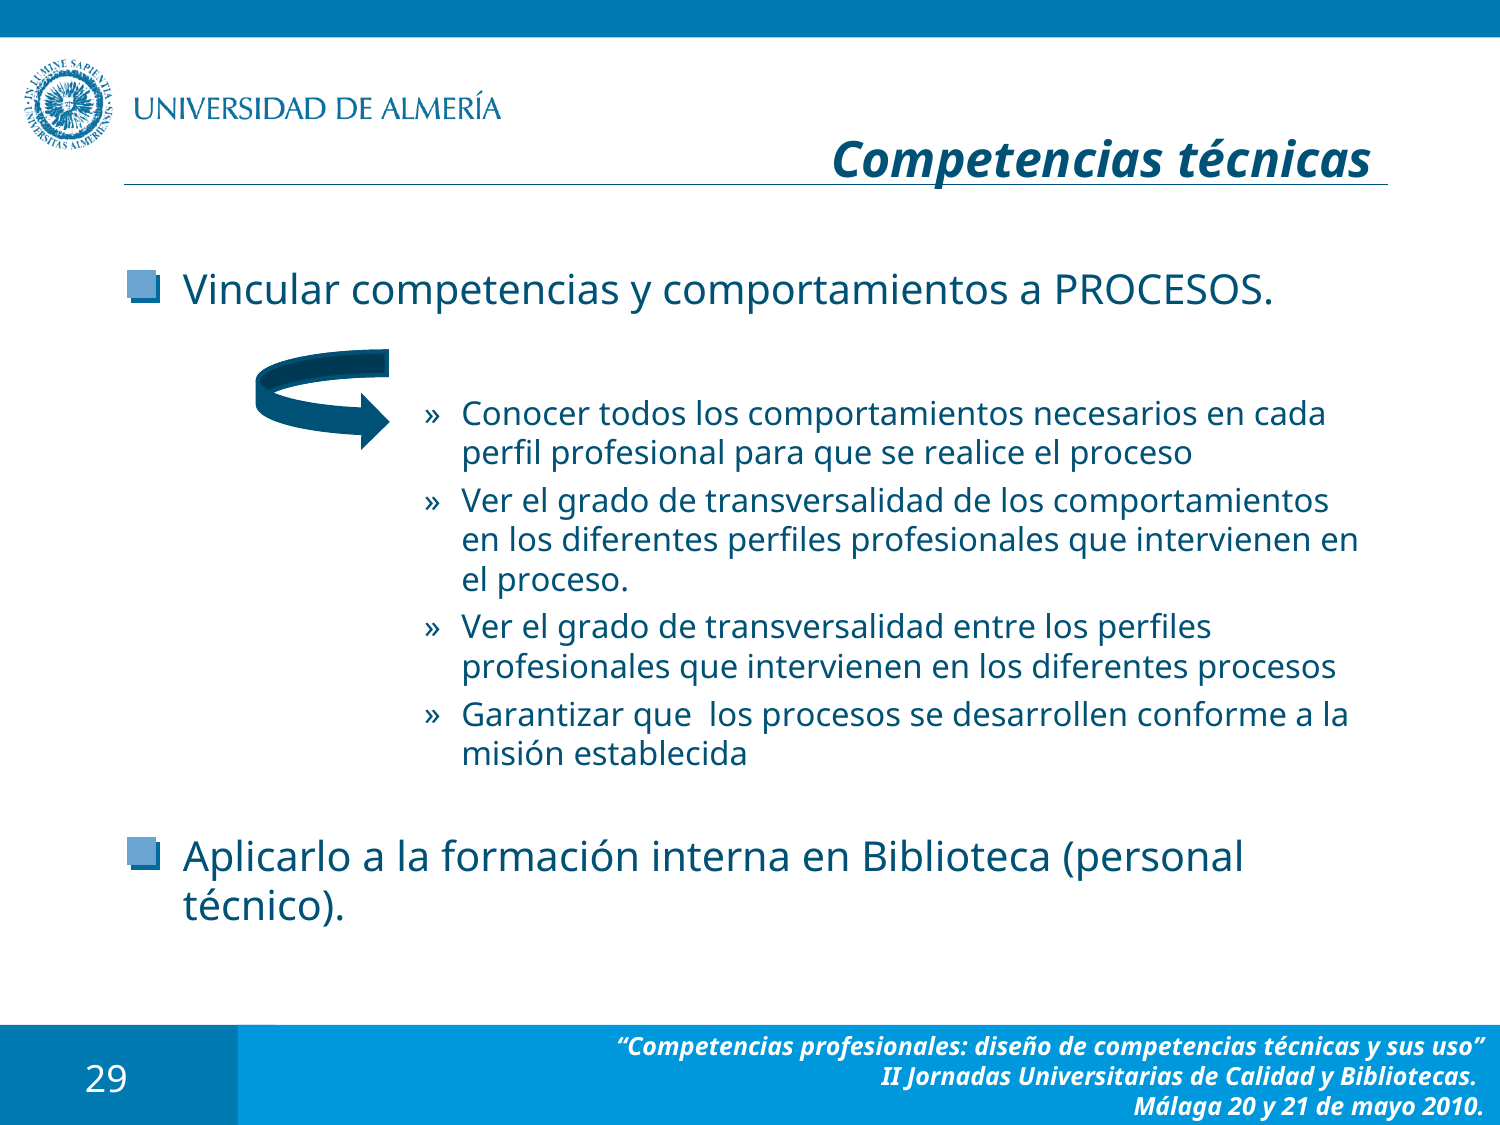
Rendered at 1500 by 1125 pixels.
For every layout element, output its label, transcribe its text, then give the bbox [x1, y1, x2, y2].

text_box Competencias técnicas [135, 125, 1388, 184]
text_box <number> [53, 1046, 160, 1095]
picture [24, 59, 500, 150]
list Vincular competencias y comportamientos a PROCESOS. Conocer todos los comportamientos necesarios en cada perfil profesional para que se realice el proceso Ver el grado de transversalidad de los comportamientos en los diferentes perfiles profesionales que intervienen en el proceso. Ver el grado de transversalidad entre los perfiles profesionales que intervienen en los diferentes procesos Garantizar que los procesos se desarrollen conforme a la misión establecida Aplicarlo a la formación interna en Biblioteca (personal técnico). [112, 255, 1388, 944]
text_box [257, 351, 387, 445]
text_box Competencias técnicas [135, 185, 1388, 189]
